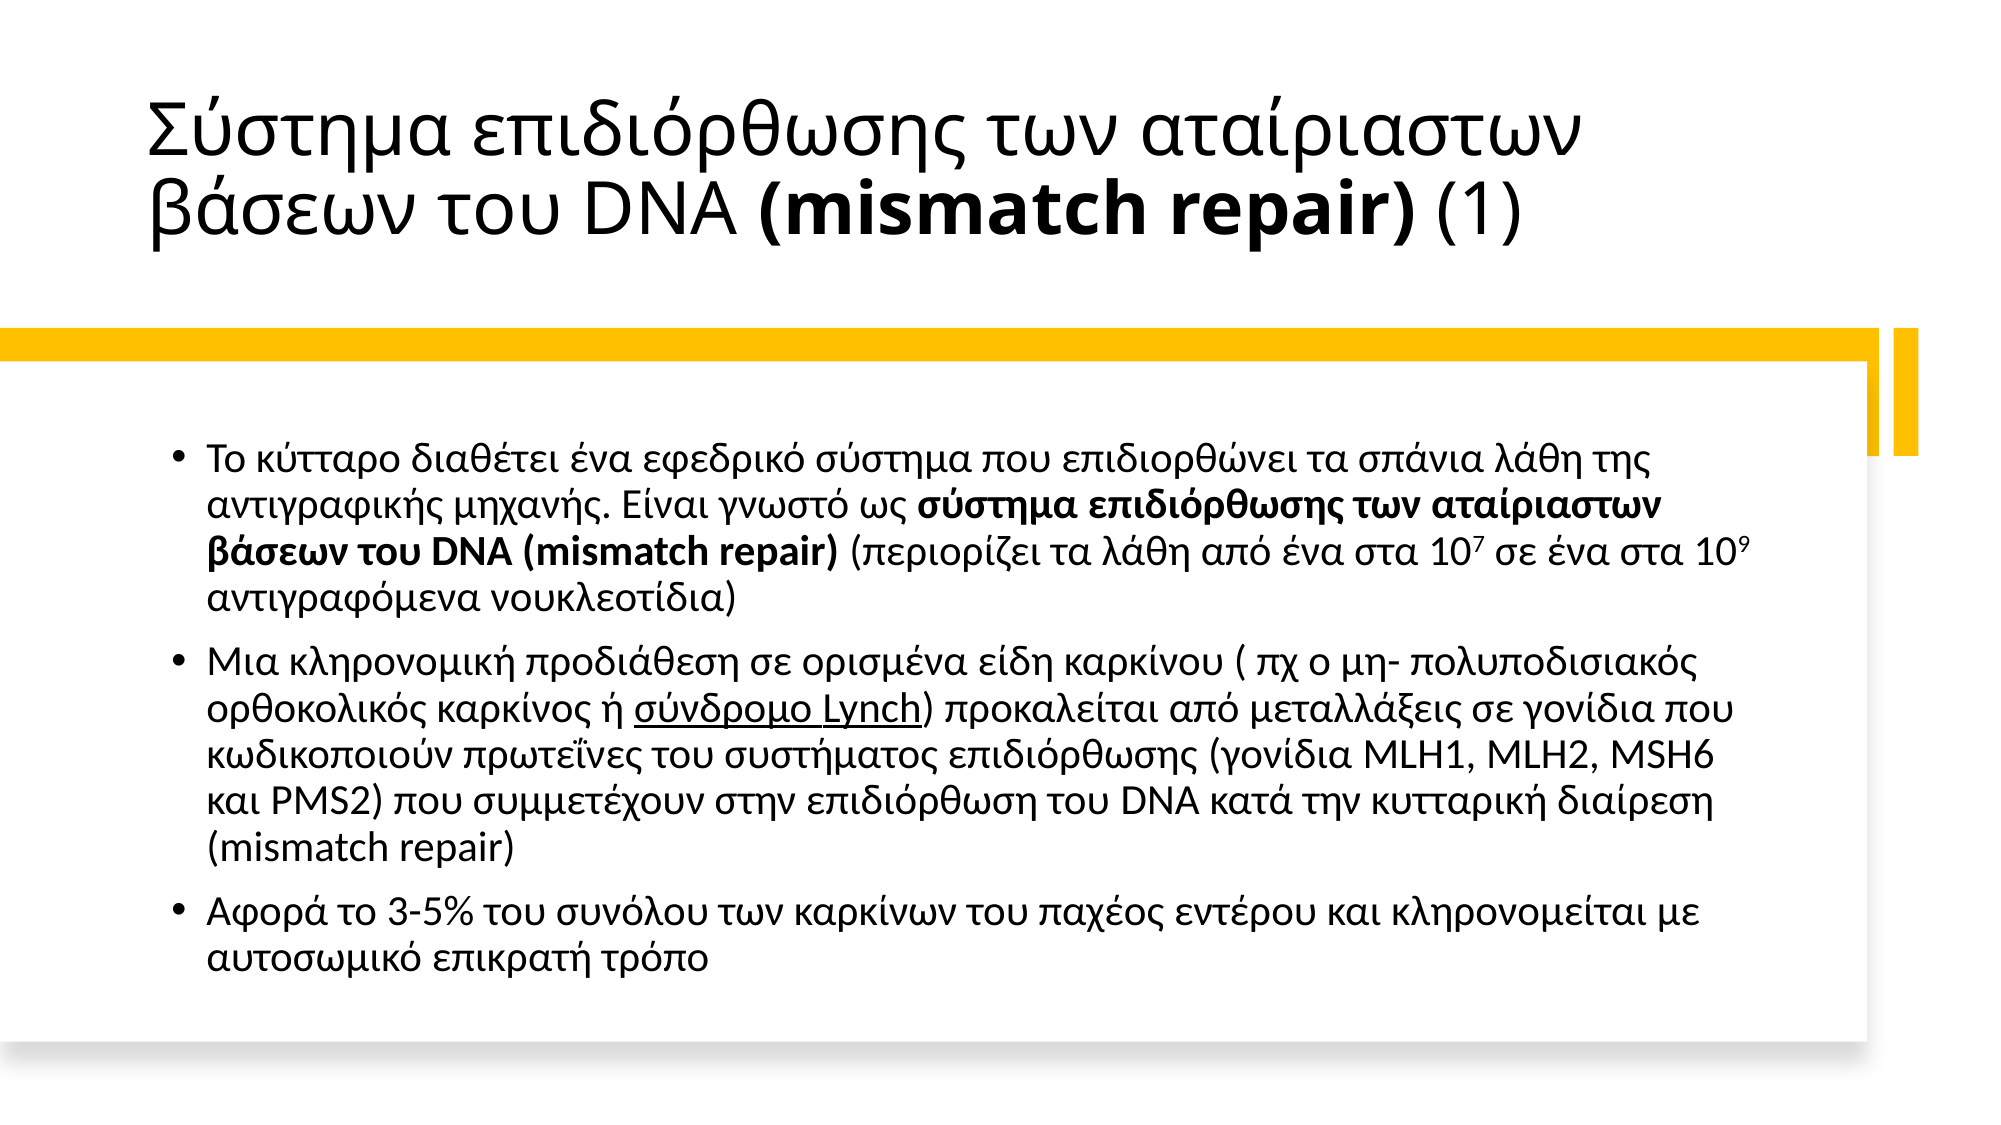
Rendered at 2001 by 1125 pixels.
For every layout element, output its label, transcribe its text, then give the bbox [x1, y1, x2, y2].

text_box [0, 0, 2000, 1125]
title Σύστημα επιδιόρθωσης των αταίριαστων βάσεων του DNA (mismatch repair) (1) [132, 63, 1648, 259]
text_box [0, 457, 1868, 1043]
list Το κύτταρο διαθέτει ένα εφεδρικό σύστημα που επιδιορθώνει τα σπάνια λάθη της αντιγραφικής μηχανής. Είναι γνωστό ως σύστημα επιδιόρθωσης των αταίριαστων βάσεων του DNA (mismatch repair) (περιορίζει τα λάθη από ένα στα 107 σε ένα στα 109 αντιγραφόμενα νουκλεοτίδια) Μια κληρονομική προδιάθεση σε ορισμένα είδη καρκίνου ( πχ ο μη- πολυποδισιακός ορθοκολικός καρκίνος ή σύνδρομο Lynch) προκαλείται από μεταλλάξεις σε γονίδια που κωδικοποιούν πρωτεΐνες του συστήματος επιδιόρθωσης (γονίδια MLH1, MLH2, MSH6 και PMS2) που συμμετέχουν στην επιδιόρθωση του DNA κατά την κυτταρική διαίρεση (mismatch repair) Αφορά το 3-5% του συνόλου των καρκίνων του παχέος εντέρου και κληρονομείται με αυτοσωμικό επικρατή τρόπο [156, 457, 1792, 990]
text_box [0, 327, 1919, 457]
